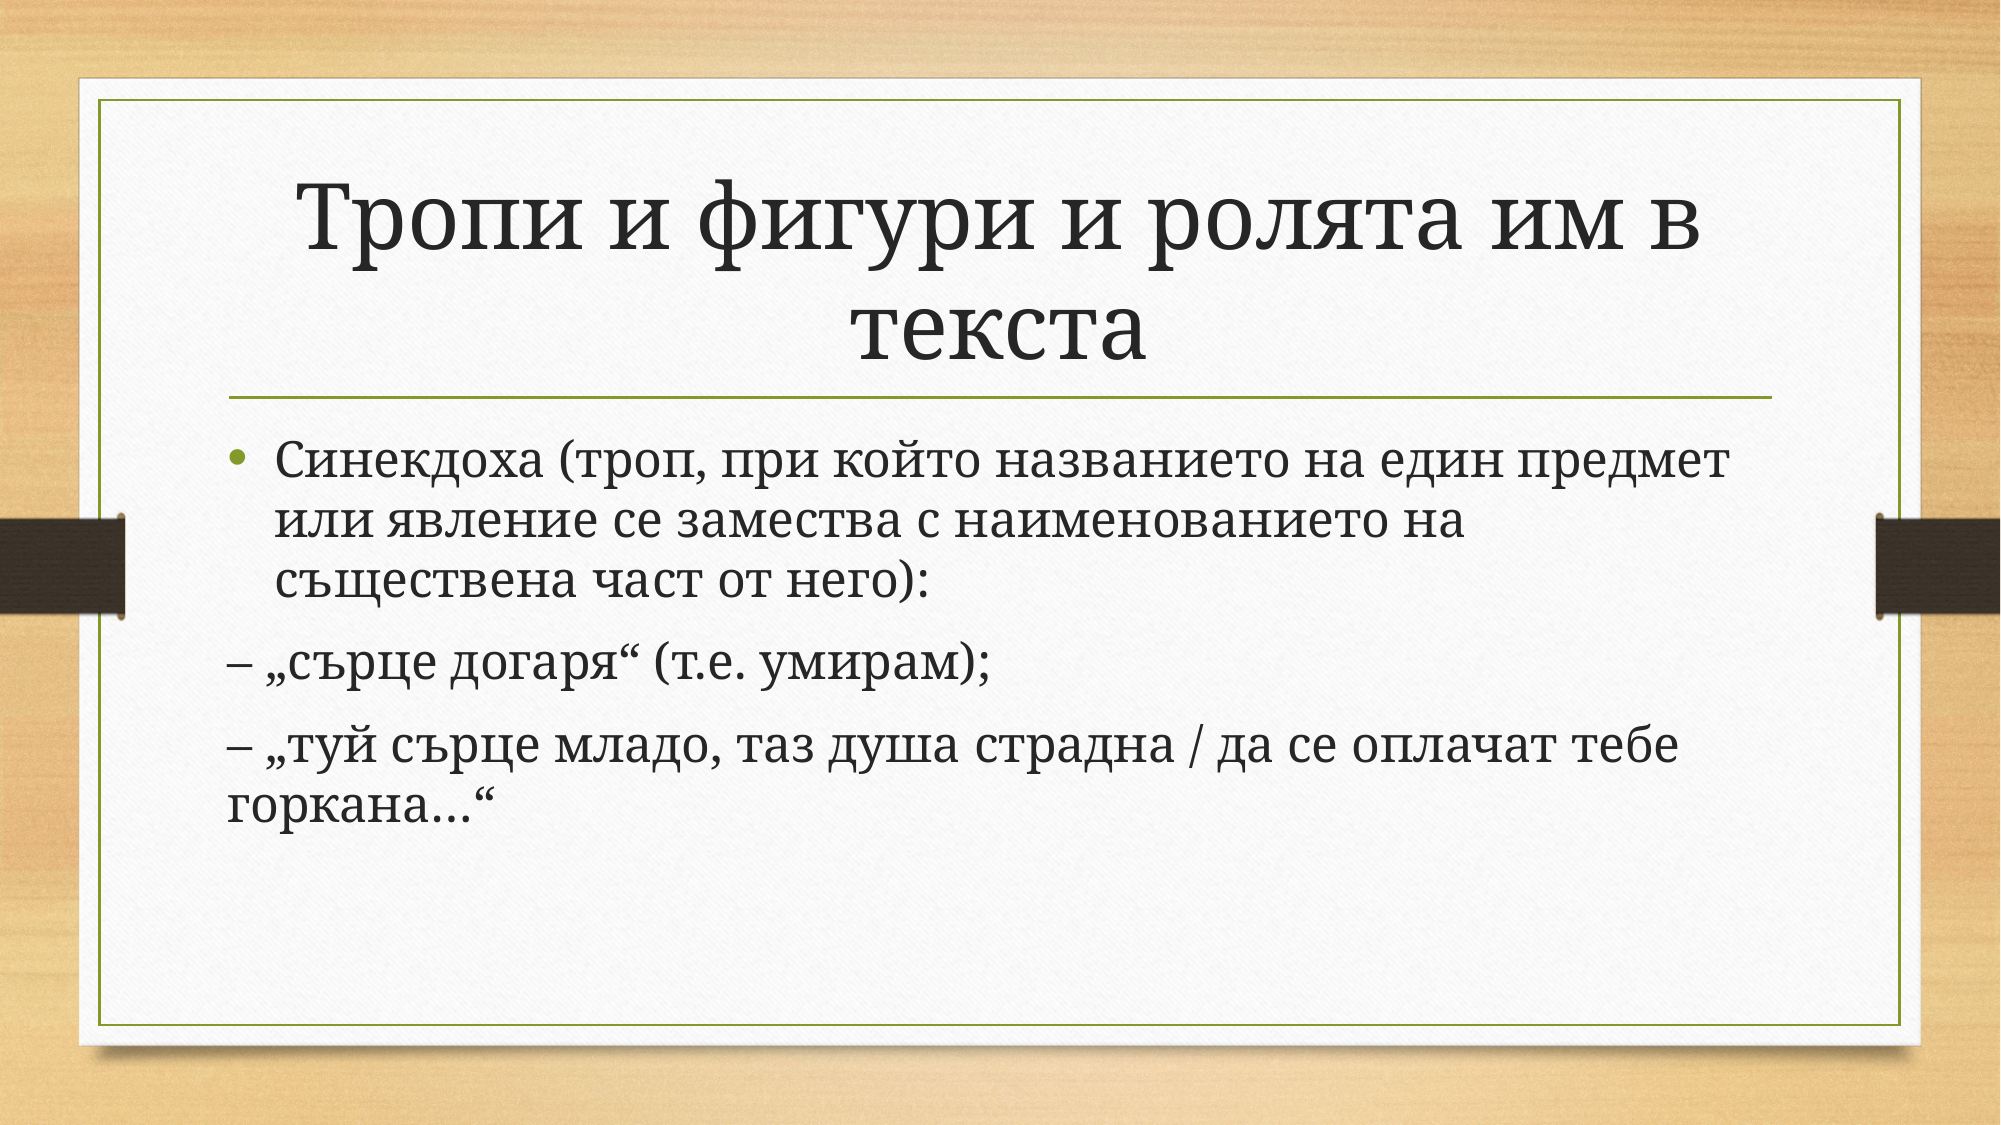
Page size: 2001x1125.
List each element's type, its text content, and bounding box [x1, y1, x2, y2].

picture [0, 0, 2001, 1125]
list Синекдоха (троп, при който названието на един предмет или явление се замества с наименованието на съществена част от него): – „сърце догаря“ (т.е. умирам); – „туй сърце младо, таз душа страдна / да се оплачат тебе горкана…“ [212, 419, 1788, 964]
title Тропи и фигури и ролята им в текста [212, 161, 1788, 375]
